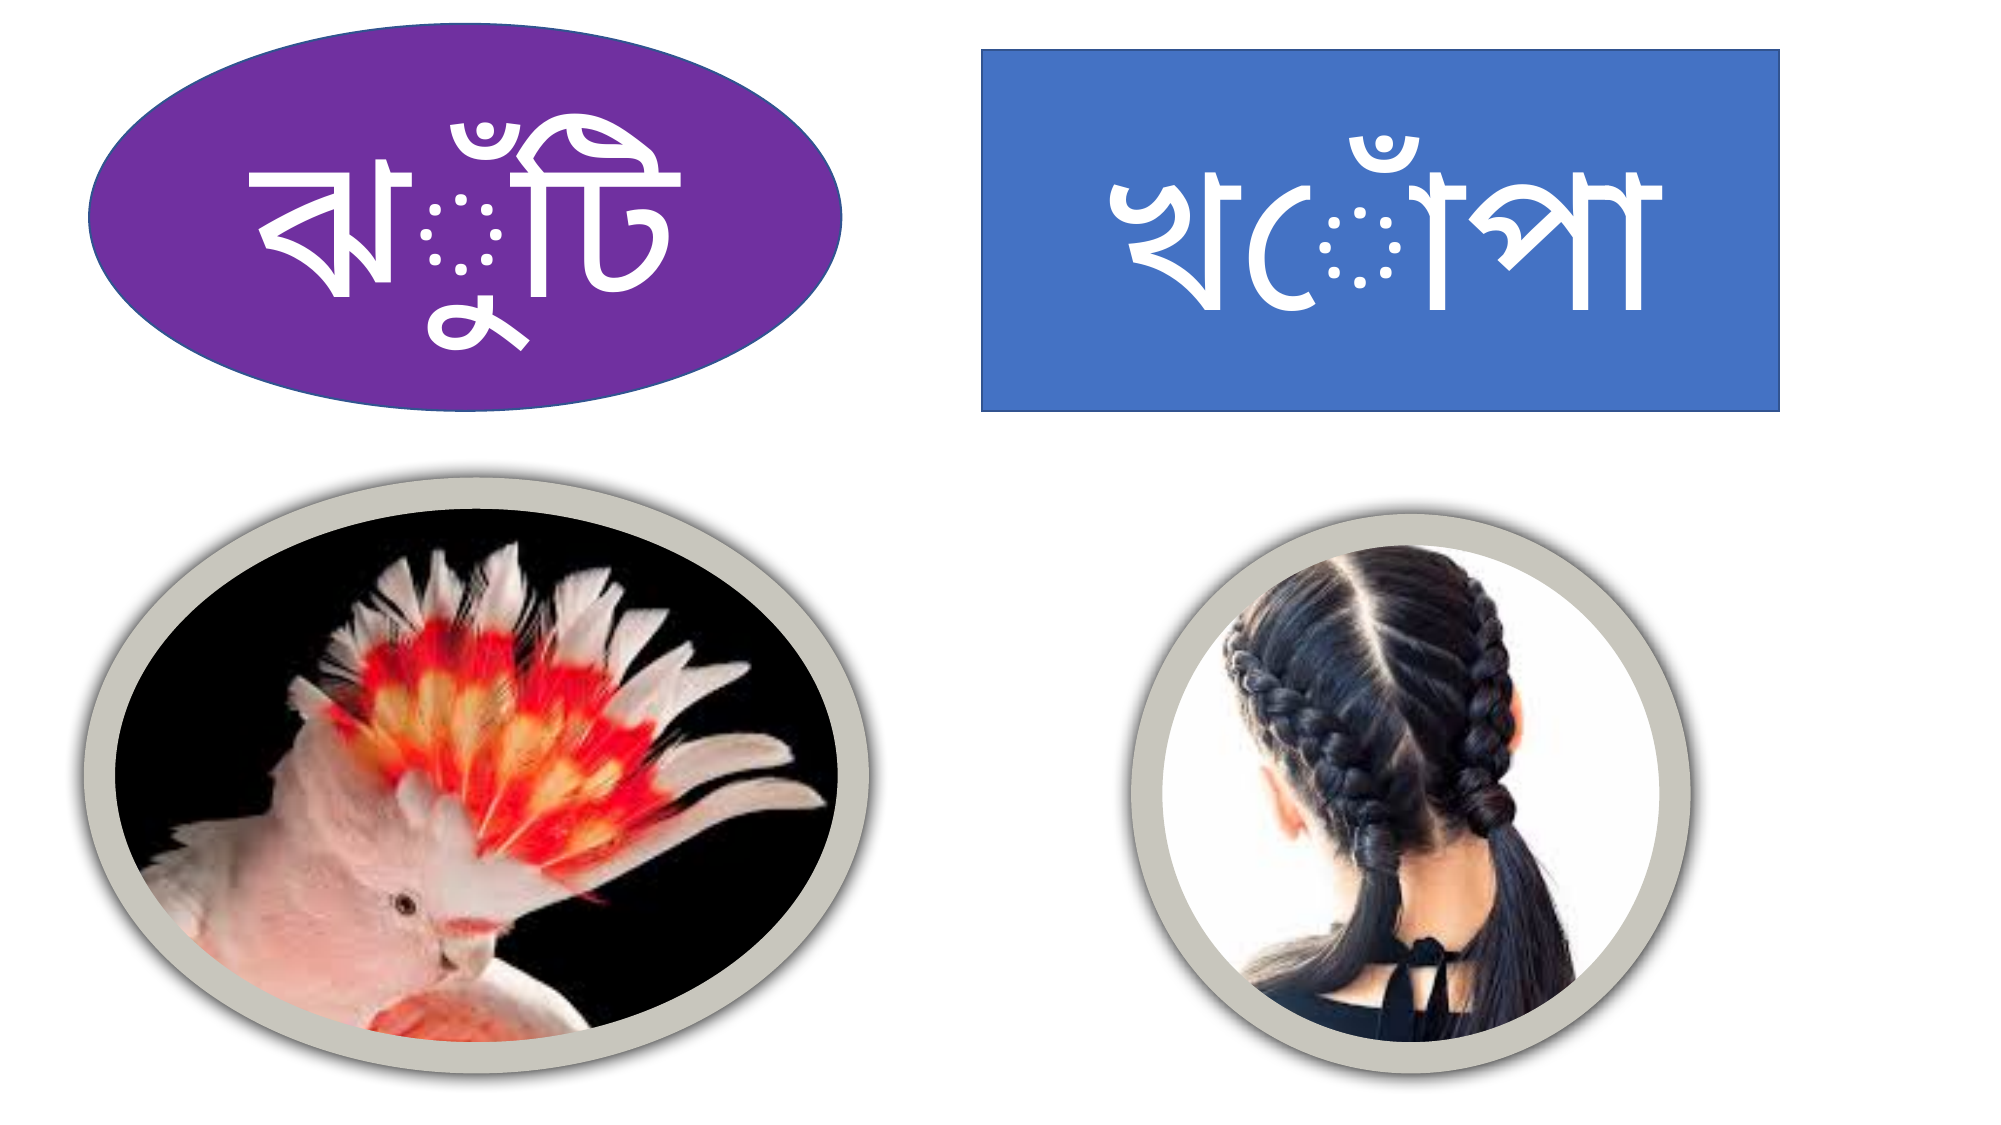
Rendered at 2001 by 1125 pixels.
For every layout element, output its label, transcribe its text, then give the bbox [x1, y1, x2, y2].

text_box খোঁপা [981, 49, 1780, 412]
picture [1146, 529, 1675, 1058]
text_box ঝুঁটি [88, 22, 843, 412]
picture [99, 493, 854, 1058]
